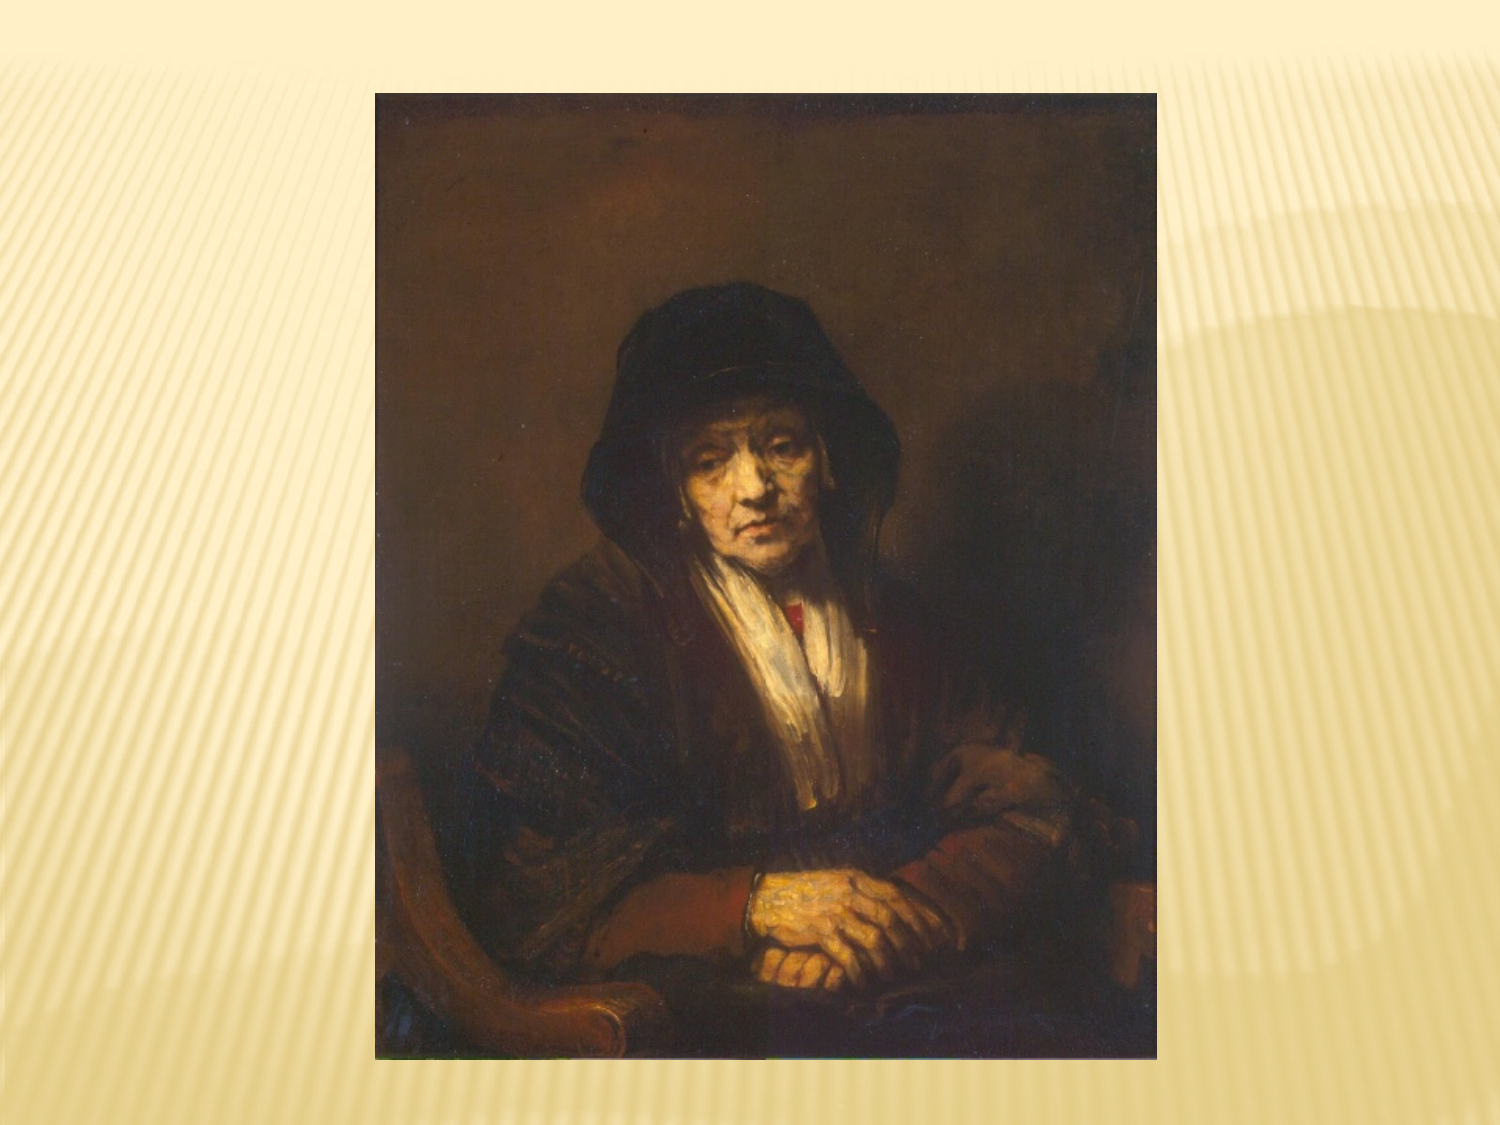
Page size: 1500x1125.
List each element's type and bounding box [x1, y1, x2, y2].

picture [374, 93, 1157, 1060]
